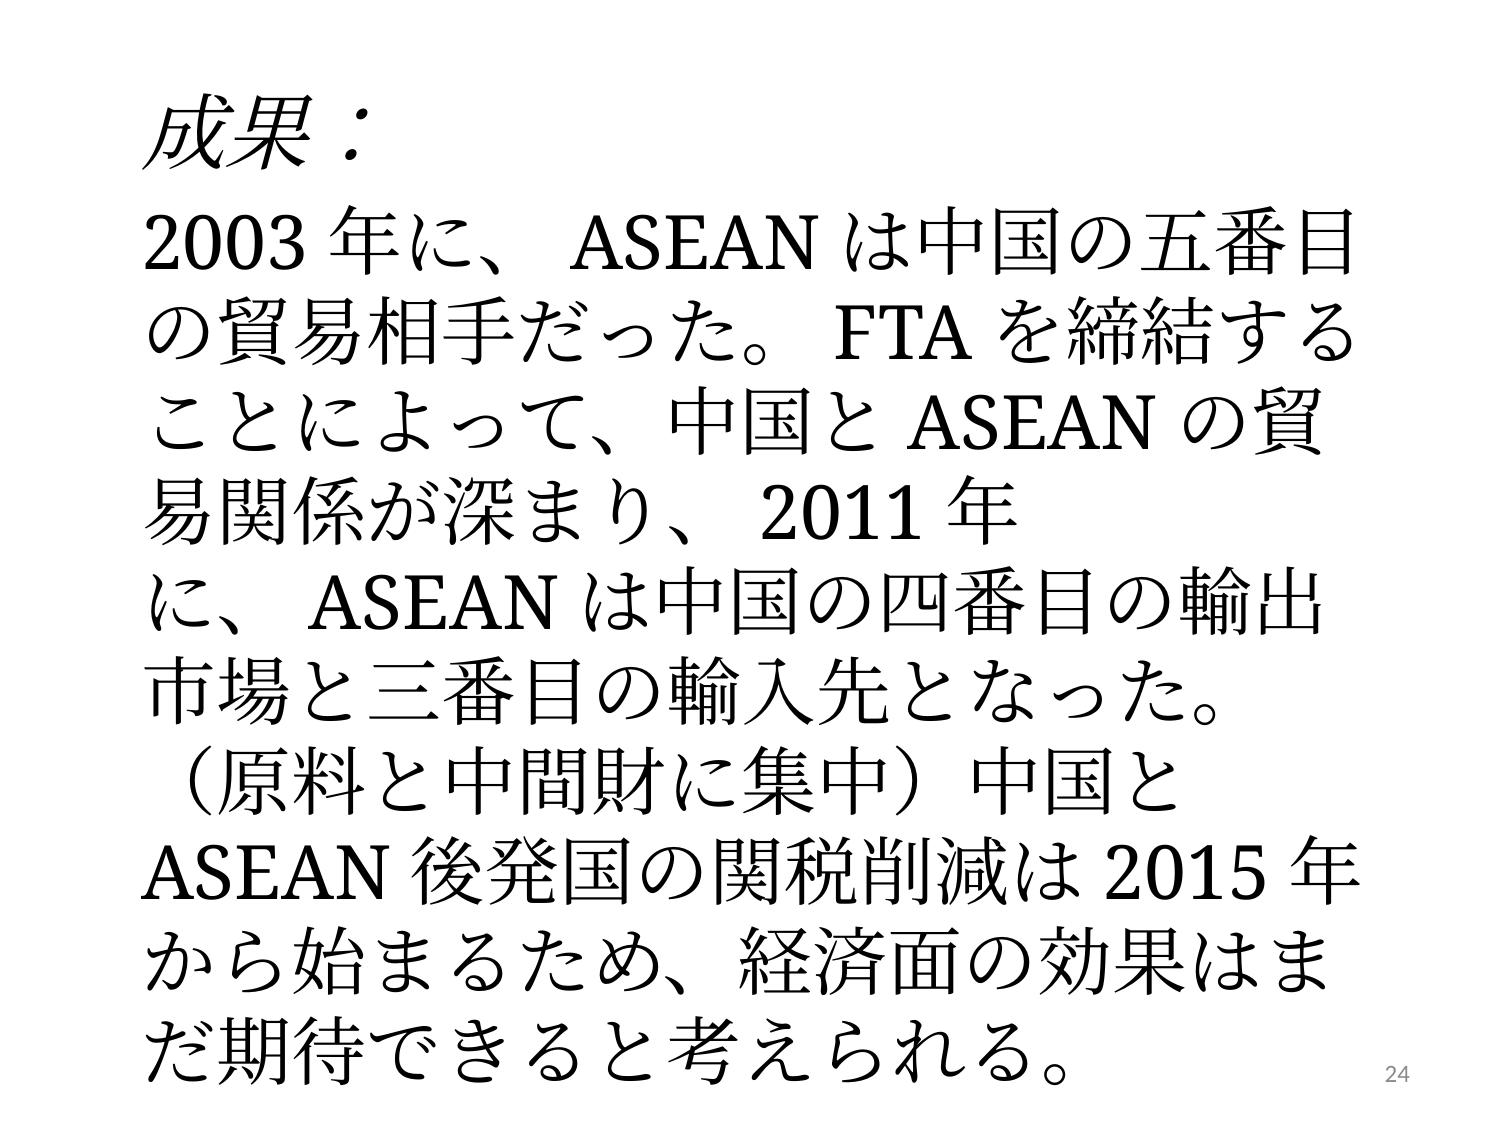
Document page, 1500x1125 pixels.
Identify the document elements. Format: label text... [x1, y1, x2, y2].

slide_number 24 [1074, 1042, 1425, 1103]
list 成果： 2003年に、ASEANは中国の五番目の貿易相手だった。FTAを締結することによって、中国とASEANの貿易関係が深まり、2011年に、ASEANは中国の四番目の輸出市場と三番目の輸入先となった。（原料と中間財に集中）中国とASEAN後発国の関税削減は2015年から始まるため、経済面の効果はまだ期待できると考えられる。 [126, 72, 1384, 1046]
